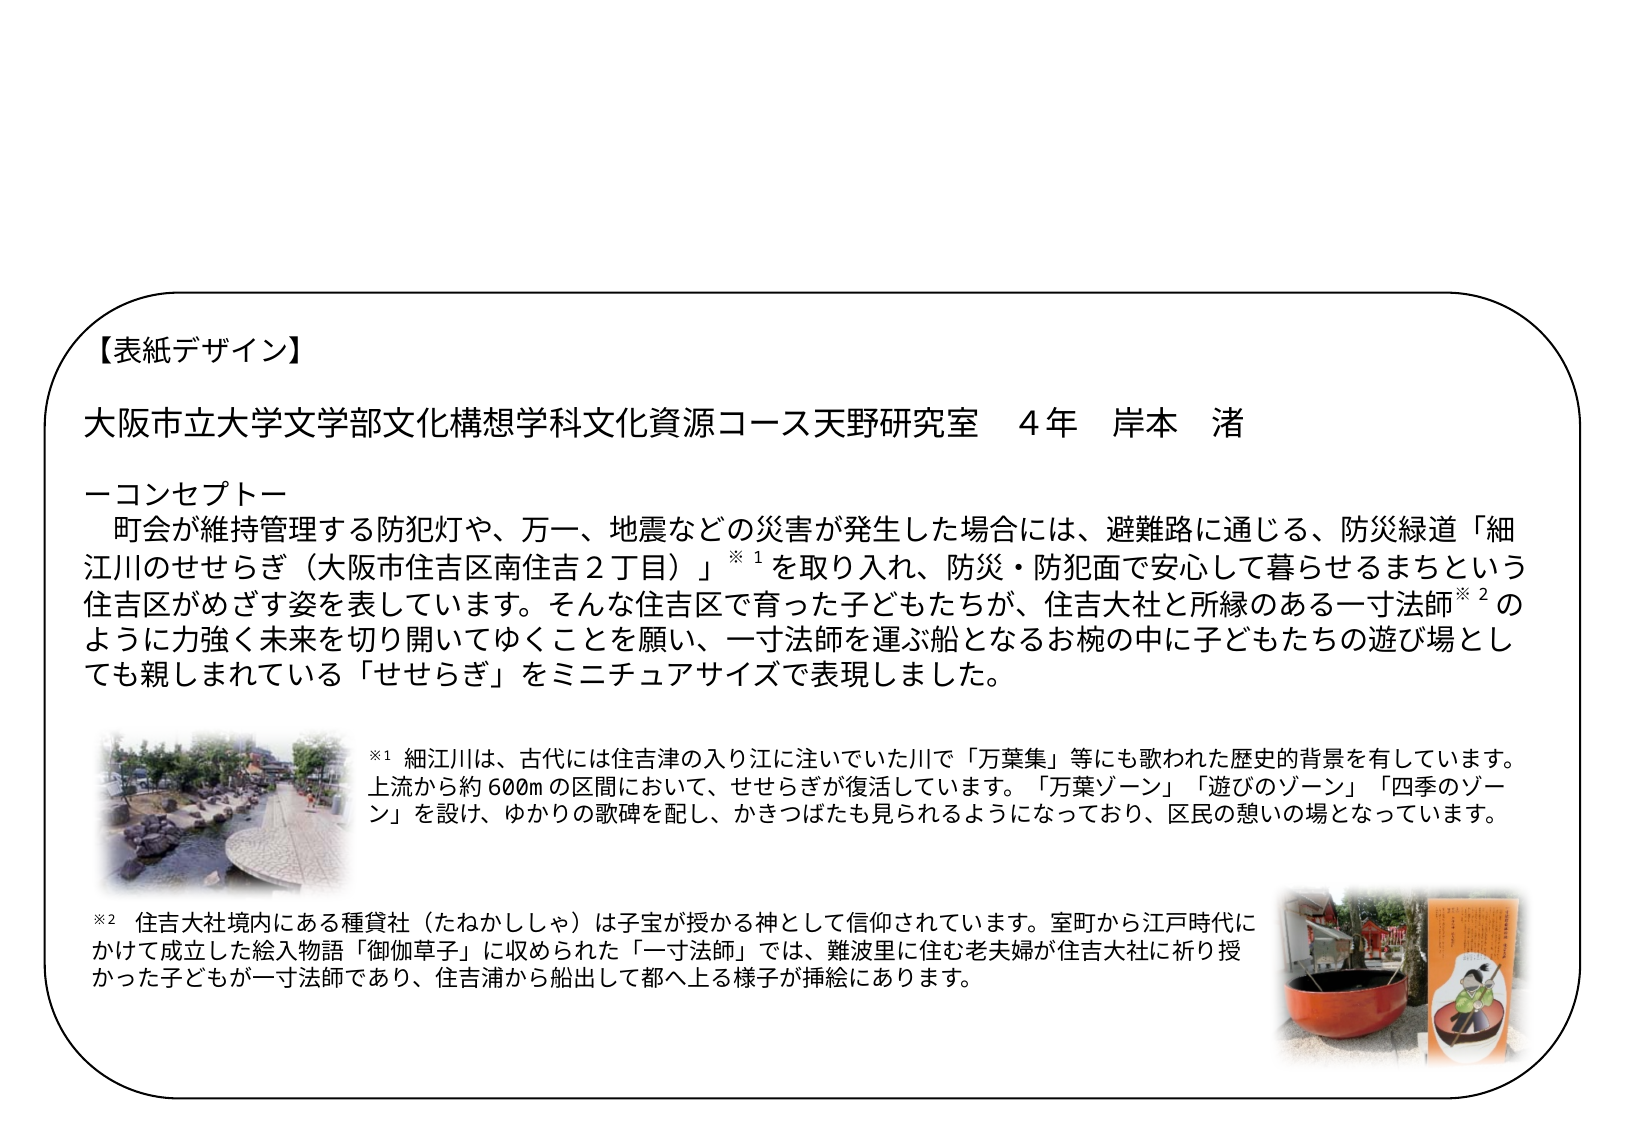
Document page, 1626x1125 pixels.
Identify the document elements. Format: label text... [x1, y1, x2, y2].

text_box ※2 住吉大社境内にある種貸社（たねかししゃ）は子宝が授かる神として信仰されています。室町から江戸時代にかけて成立した絵入物語「御伽草子」に収められた「一寸法師」では、難波里に住む老夫婦が住吉大社に祈り授かった子どもが一寸法師であり、住吉浦から船出して都へ上る様子が挿絵にあります。 [91, 881, 1269, 1019]
picture [1269, 881, 1535, 1073]
text_box ※1 細江川は、古代には住吉津の入り江に注いでいた川で「万葉集」等にも歌われた歴史的背景を有しています。上流から約600mの区間において、せせらぎが復活しています。「万葉ゾーン」「遊びのゾーン」「四季のゾーン」を設け、ゆかりの歌碑を配し、かきつばたも見られるようになっており、区民の憩いの場となっています。 [367, 744, 1549, 855]
text_box 【表紙デザイン】 大阪市立大学文学部文化構想学科文化資源コース天野研究室 ４年 岸本 渚 ーコンセプトー 町会が維持管理する防犯灯や、万一、地震などの災害が発生した場合には、避難路に通じる、防災緑道「細江川のせせらぎ（大阪市住吉区南住吉２丁目）」※ 1を取り入れ、防災・防犯面で安心して暮らせるまちという住吉区がめざす姿を表しています。そんな住吉区で育った子どもたちが、住吉大社と所縁のある一寸法師※2のように力強く未来を切り開いてゆくことを願い、一寸法師を運ぶ船となるお椀の中に子どもたちの遊び場としても親しまれている「せせらぎ」をミニチュアサイズで表現しました。 [43, 291, 1582, 1100]
picture [91, 725, 358, 903]
